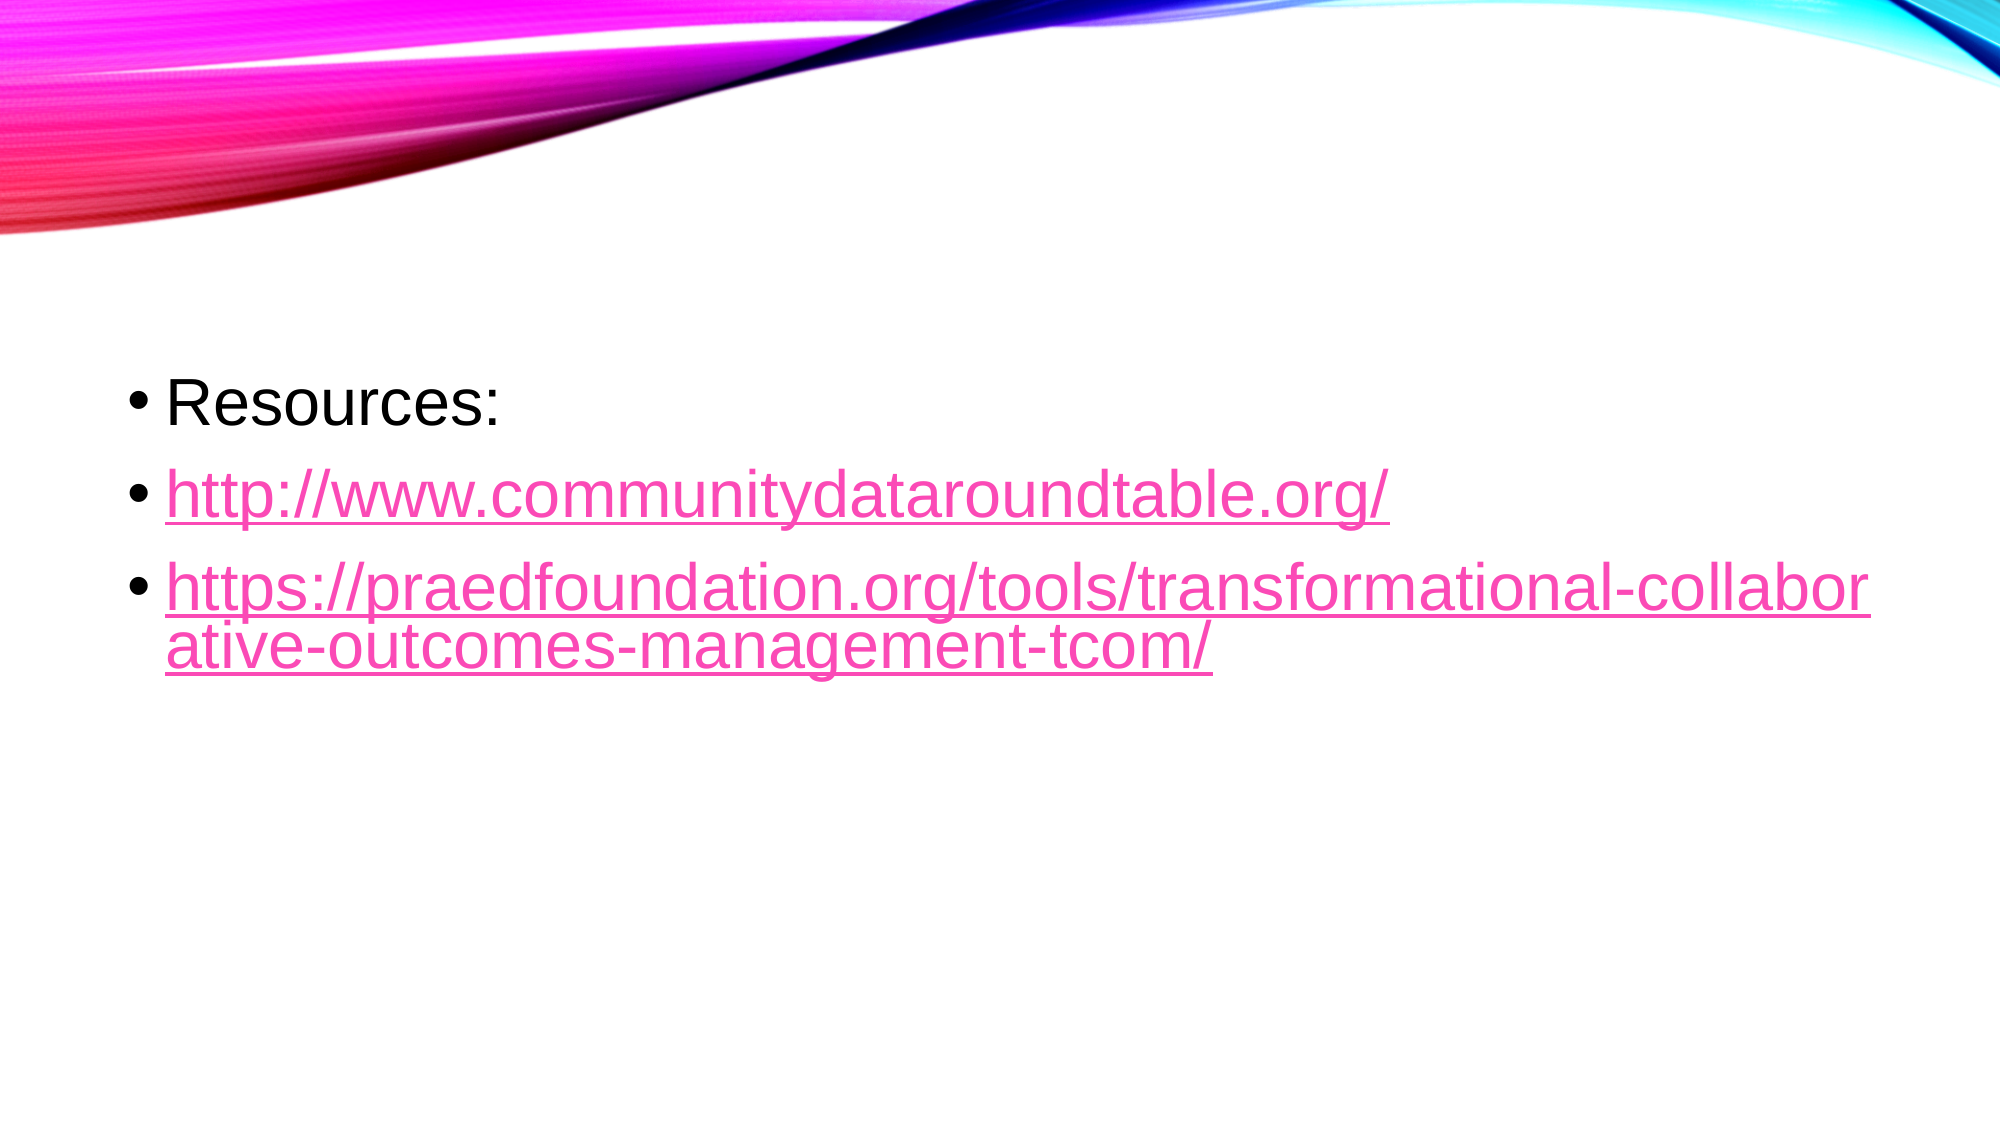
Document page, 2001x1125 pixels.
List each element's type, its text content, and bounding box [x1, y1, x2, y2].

list Resources: http://www.communitydataroundtable.org/ https://praedfoundation.org/tools/transformational-collaborative-outcomes-management-tcom/ [112, 360, 1888, 1021]
picture [1890, 0, 2000, 75]
picture [1910, 0, 2000, 45]
picture [0, 0, 2000, 237]
